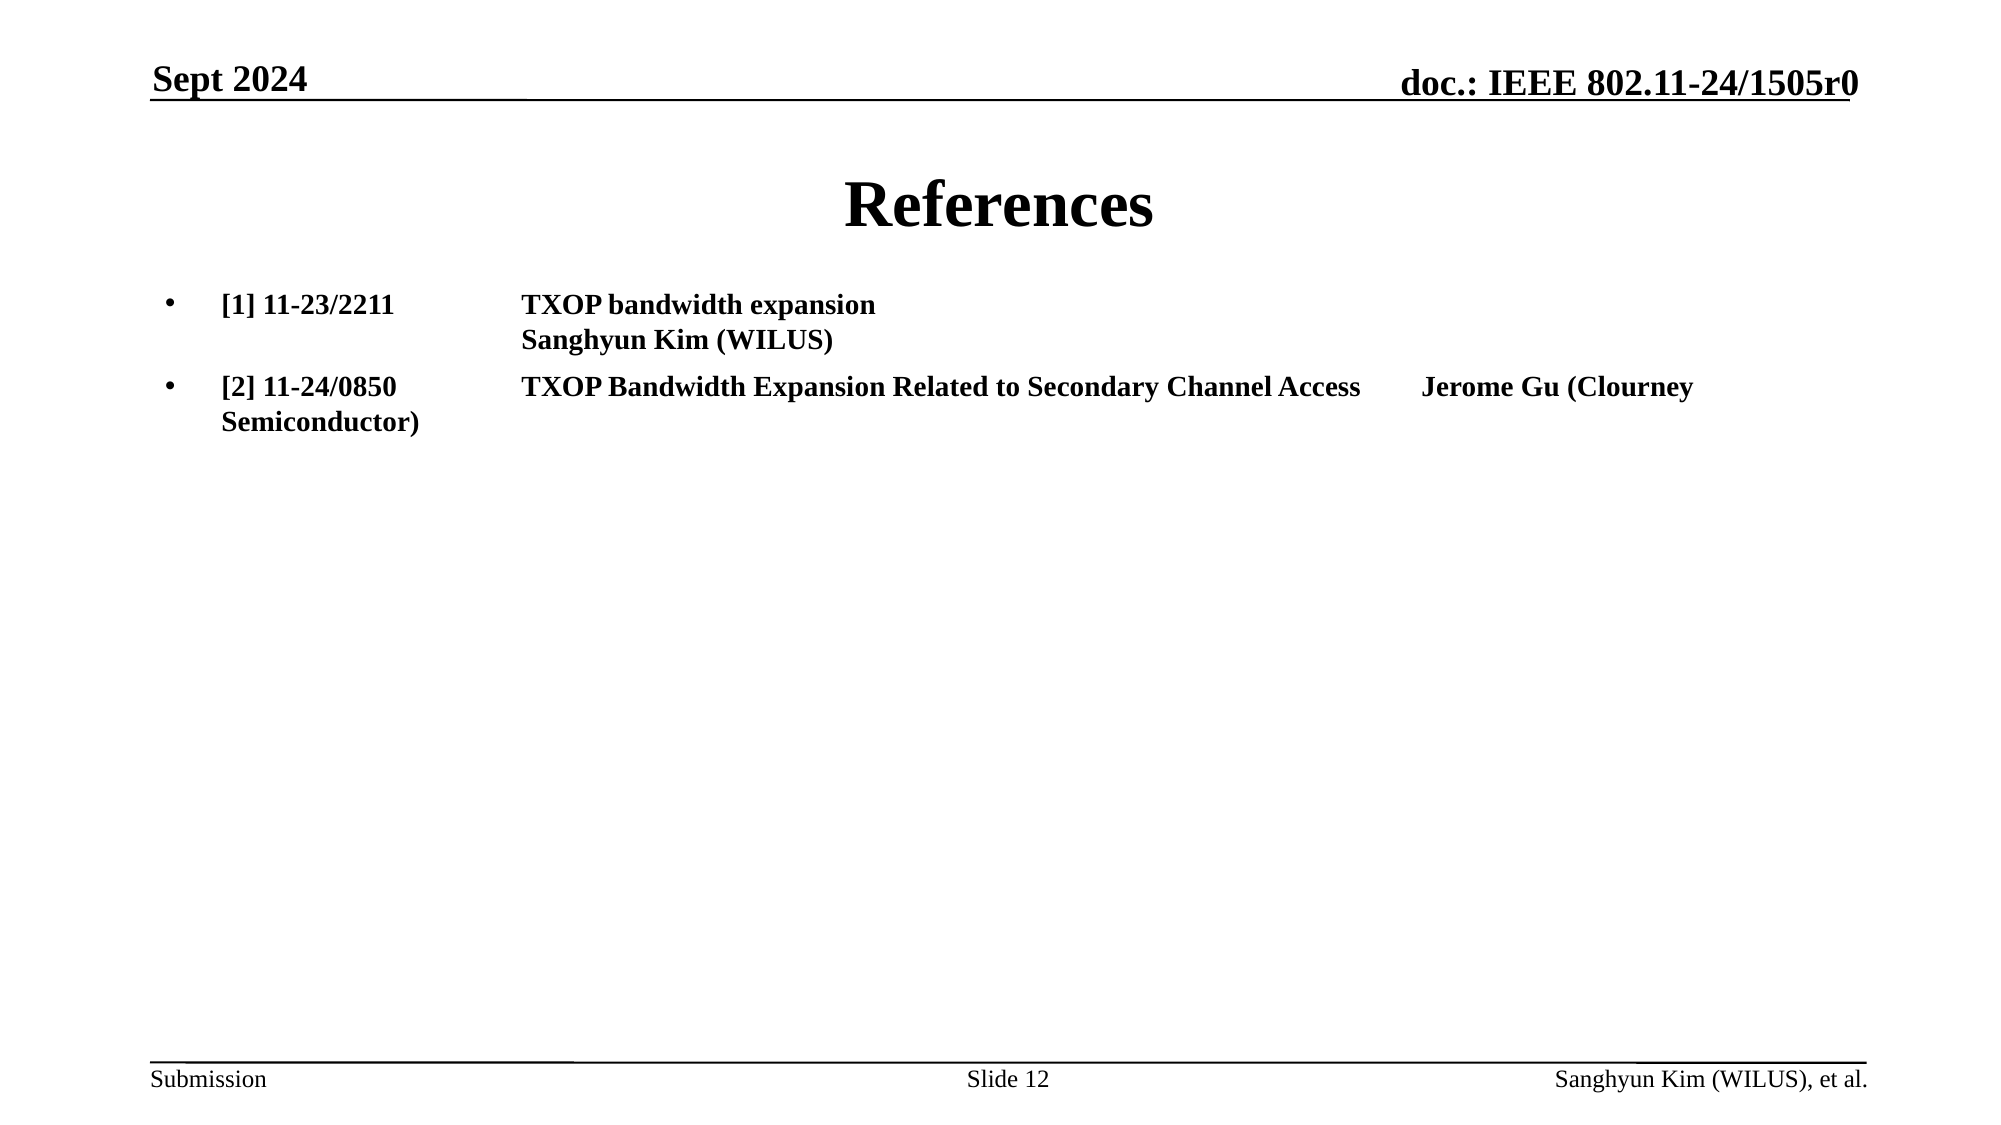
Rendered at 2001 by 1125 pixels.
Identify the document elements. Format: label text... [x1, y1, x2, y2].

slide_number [152, 54, 563, 100]
title References [149, 112, 1850, 277]
footer Sanghyun Kim (WILUS), et al. [1171, 1061, 1869, 1093]
list [1] 11-23/2211 TXOP bandwidth expansion Sanghyun Kim (WILUS) [2] 11-24/0850 TXOP Bandwidth Expansion Related to Secondary Channel Access Jerome Gu (Clourney Semiconductor) [149, 277, 1850, 1024]
slide_number Slide 12 [950, 1061, 1067, 1123]
